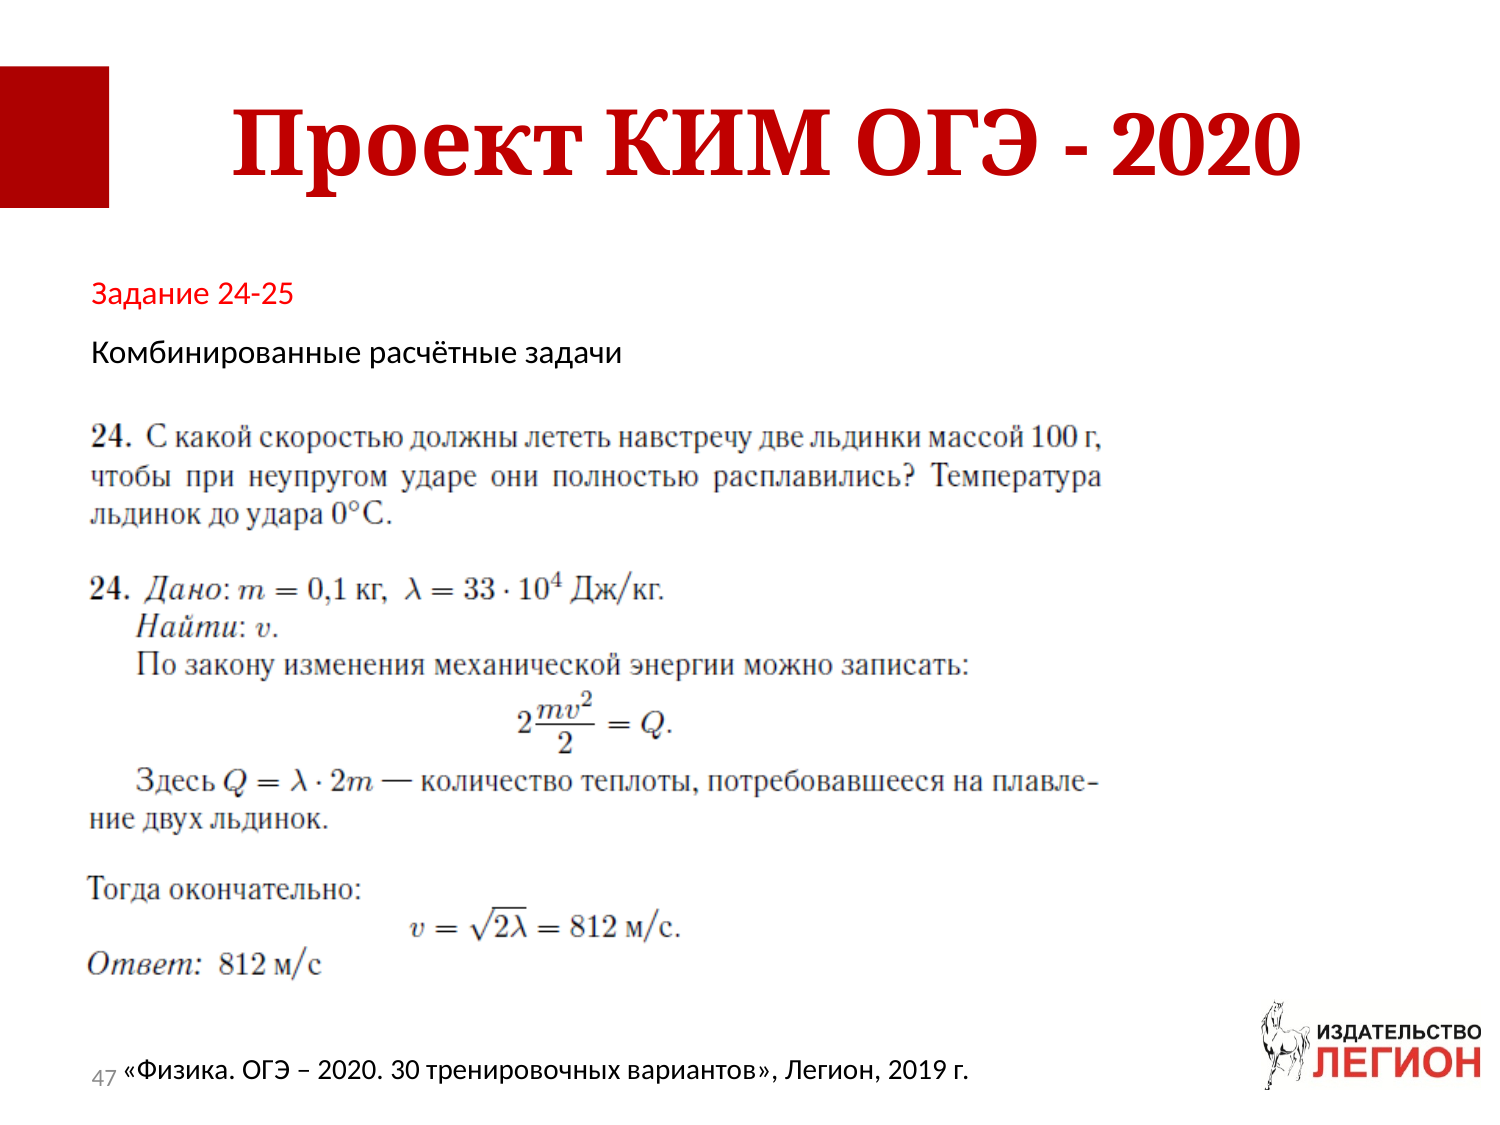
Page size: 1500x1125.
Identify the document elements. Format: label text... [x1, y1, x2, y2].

picture [76, 396, 1104, 543]
text_box «Физика. ОГЭ – 2020. 30 тренировочных вариантов», Легион, 2019 г. [107, 1042, 986, 1093]
title Проект КИМ ОГЭ - 2020 [109, 45, 1425, 233]
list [78, 562, 1105, 843]
picture [1261, 999, 1481, 1090]
picture [76, 864, 1065, 1000]
text_box Задание 24-25 Комбинированные расчётные задачи [76, 243, 668, 396]
text_box [0, 64, 111, 210]
slide_number 47 [76, 1046, 231, 1107]
